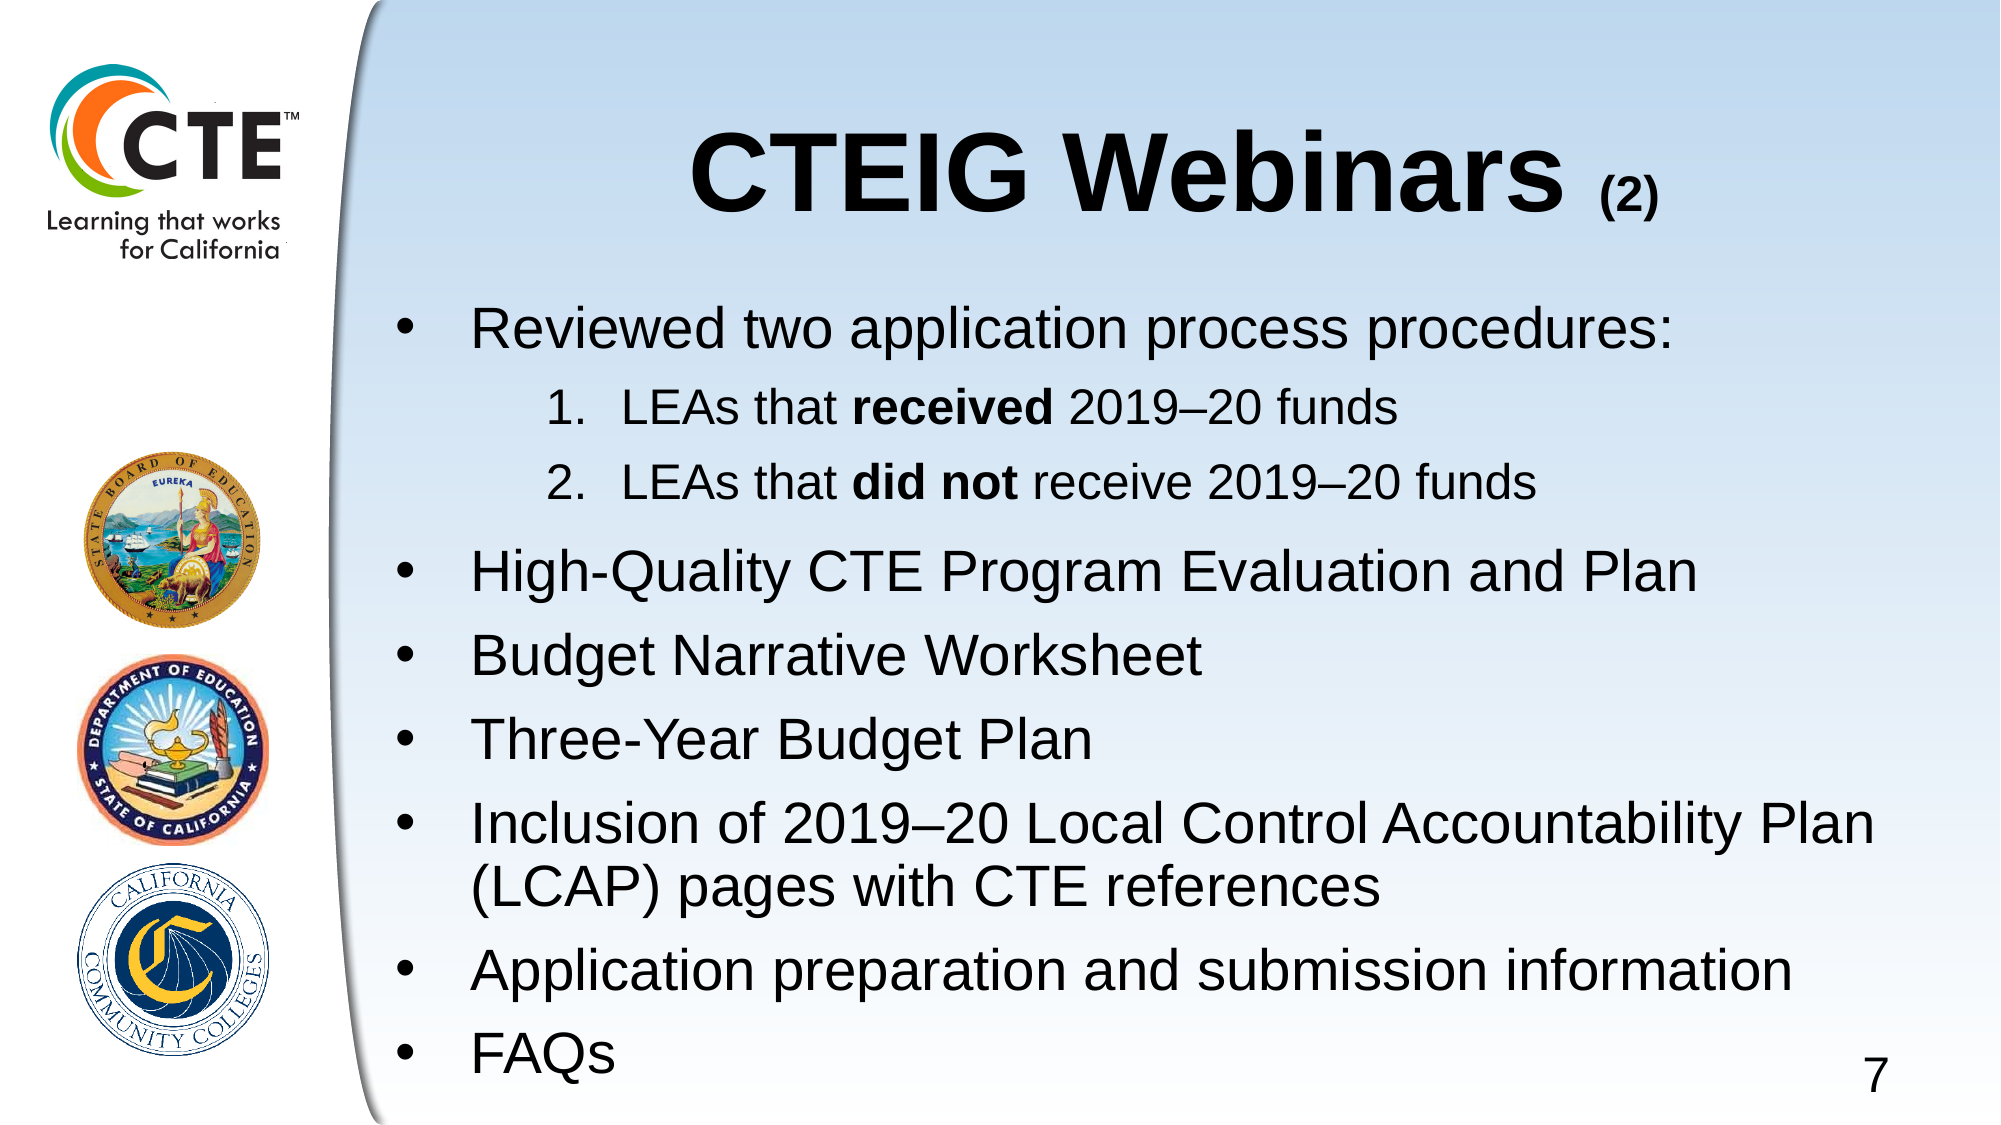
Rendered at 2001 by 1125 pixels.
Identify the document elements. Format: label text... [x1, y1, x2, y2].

list Reviewed two application process procedures: LEAs that received 2019–20 funds LEAs that did not receive 2019–20 funds High-Quality CTE Program Evaluation and Plan Budget Narrative Worksheet Three-Year Budget Plan Inclusion of 2019–20 Local Control Accountability Plan (LCAP) pages with CTE references Application preparation and submission information FAQs [381, 290, 1968, 1014]
title CTEIG Webinars (2) [381, 59, 1968, 290]
slide_number 7 [1454, 1035, 1905, 1096]
picture [77, 863, 269, 1056]
picture [77, 445, 269, 637]
picture [77, 654, 269, 846]
picture [48, 64, 299, 259]
